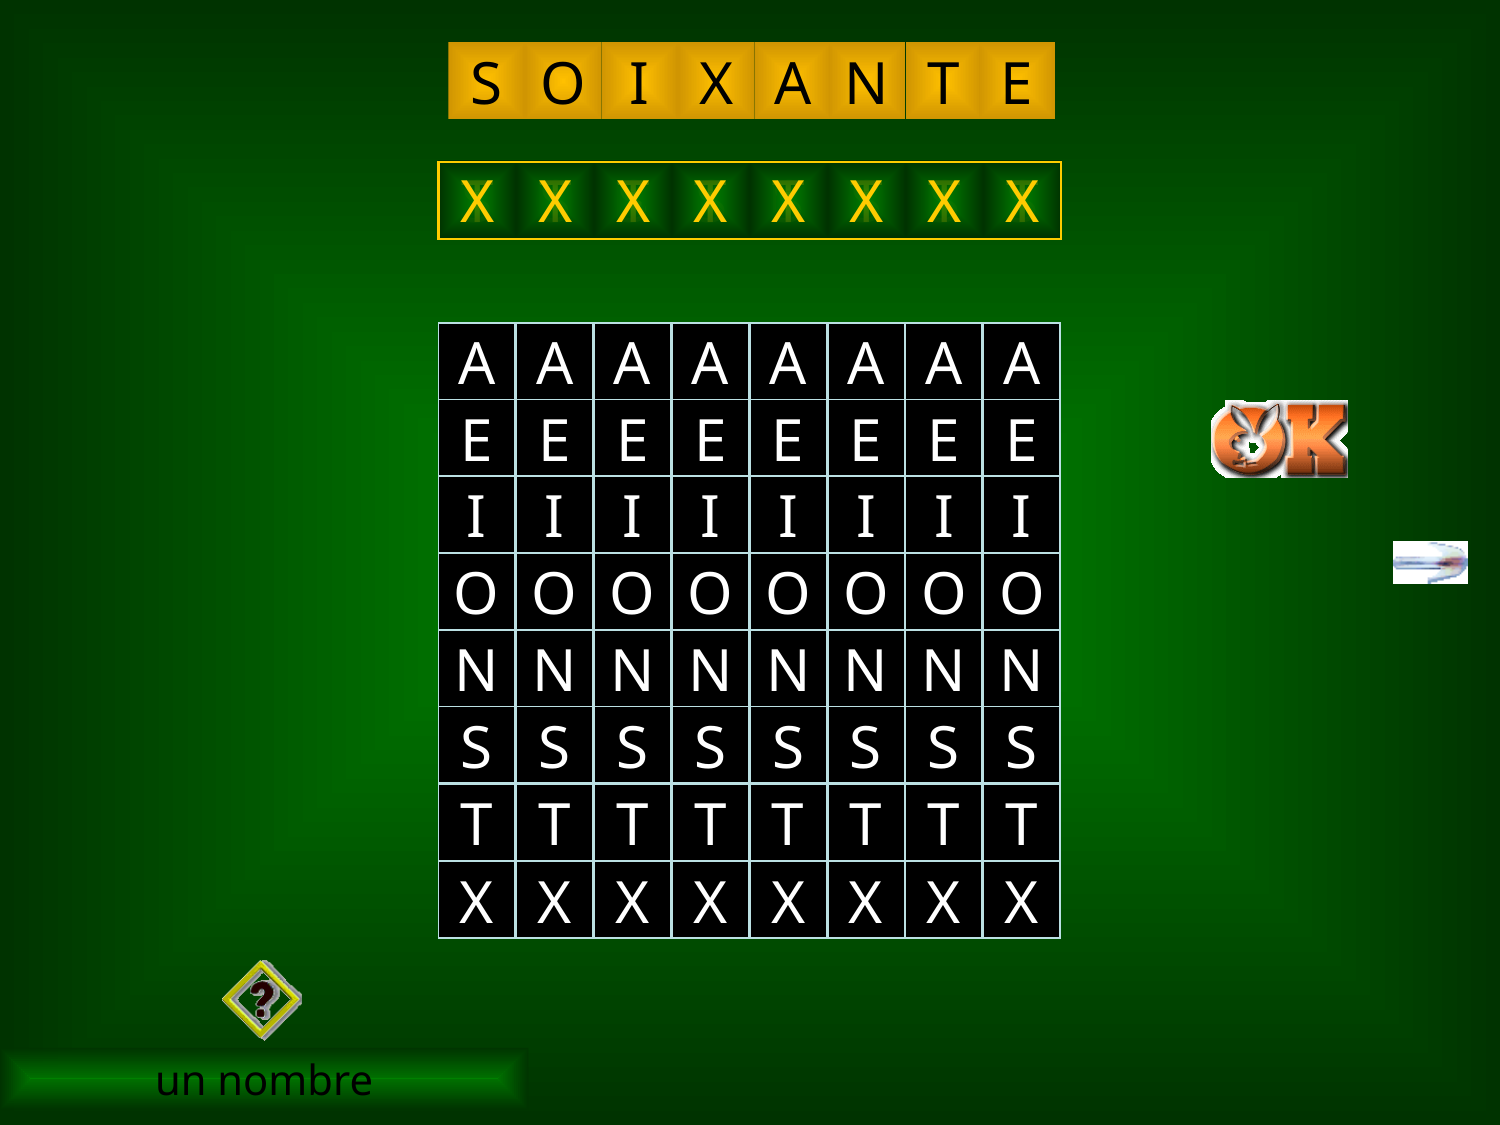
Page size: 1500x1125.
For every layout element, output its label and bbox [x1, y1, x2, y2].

picture [1210, 400, 1348, 478]
picture [1393, 541, 1468, 584]
text_box [0, 0, 1500, 1125]
picture [222, 957, 307, 1042]
